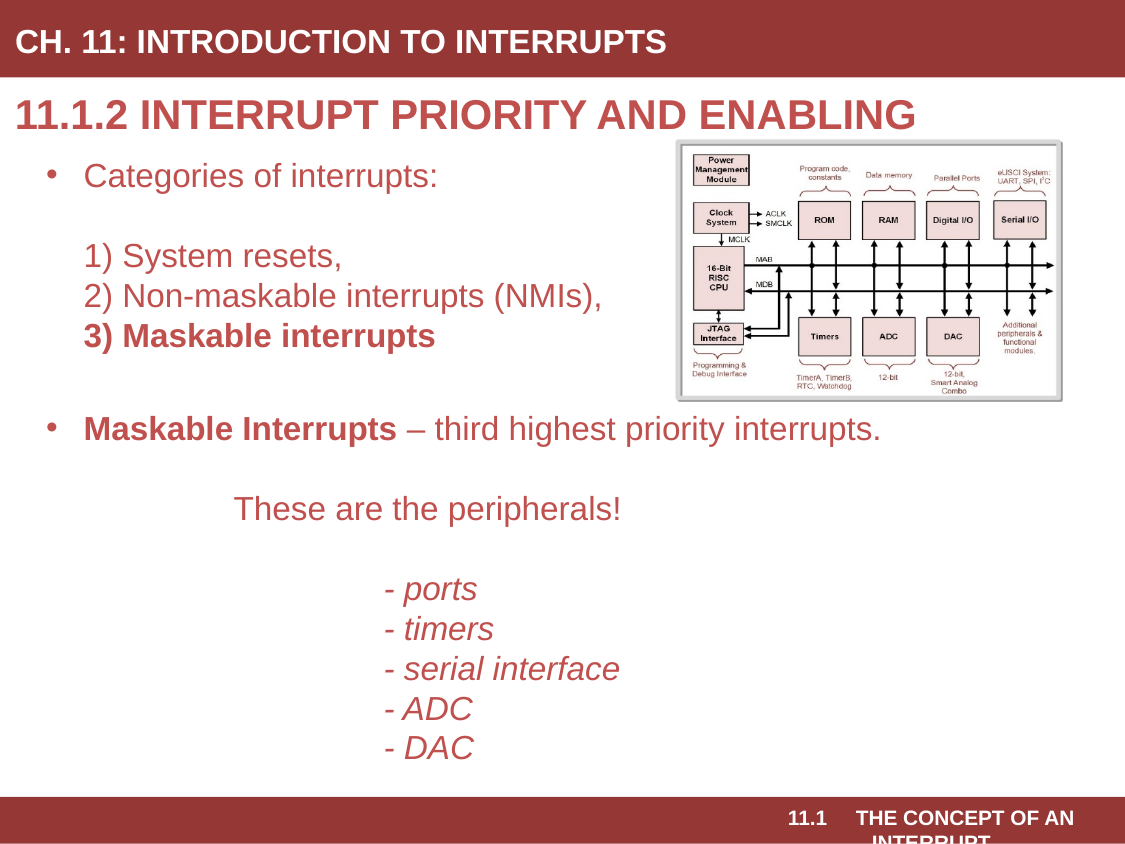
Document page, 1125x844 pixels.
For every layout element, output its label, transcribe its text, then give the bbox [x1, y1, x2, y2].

text_box [0, 795, 1125, 844]
text_box 11.1.2 Interrupt Priority and Enabling [0, 80, 1088, 146]
text_box Categories of interrupts: 1) System resets, 2) Non-maskable interrupts (NMIs), 3) Maskable interrupts Maskable Interrupts – third highest priority interrupts. These are the peripherals! - ports - timers - serial interface - ADC - DAC [31, 146, 1125, 659]
subtitle 11.1 The Concept of an Interrupt [737, 796, 1125, 844]
title Ch. 11: Introduction to Interrupts [0, 1, 1125, 78]
picture [674, 139, 1063, 402]
